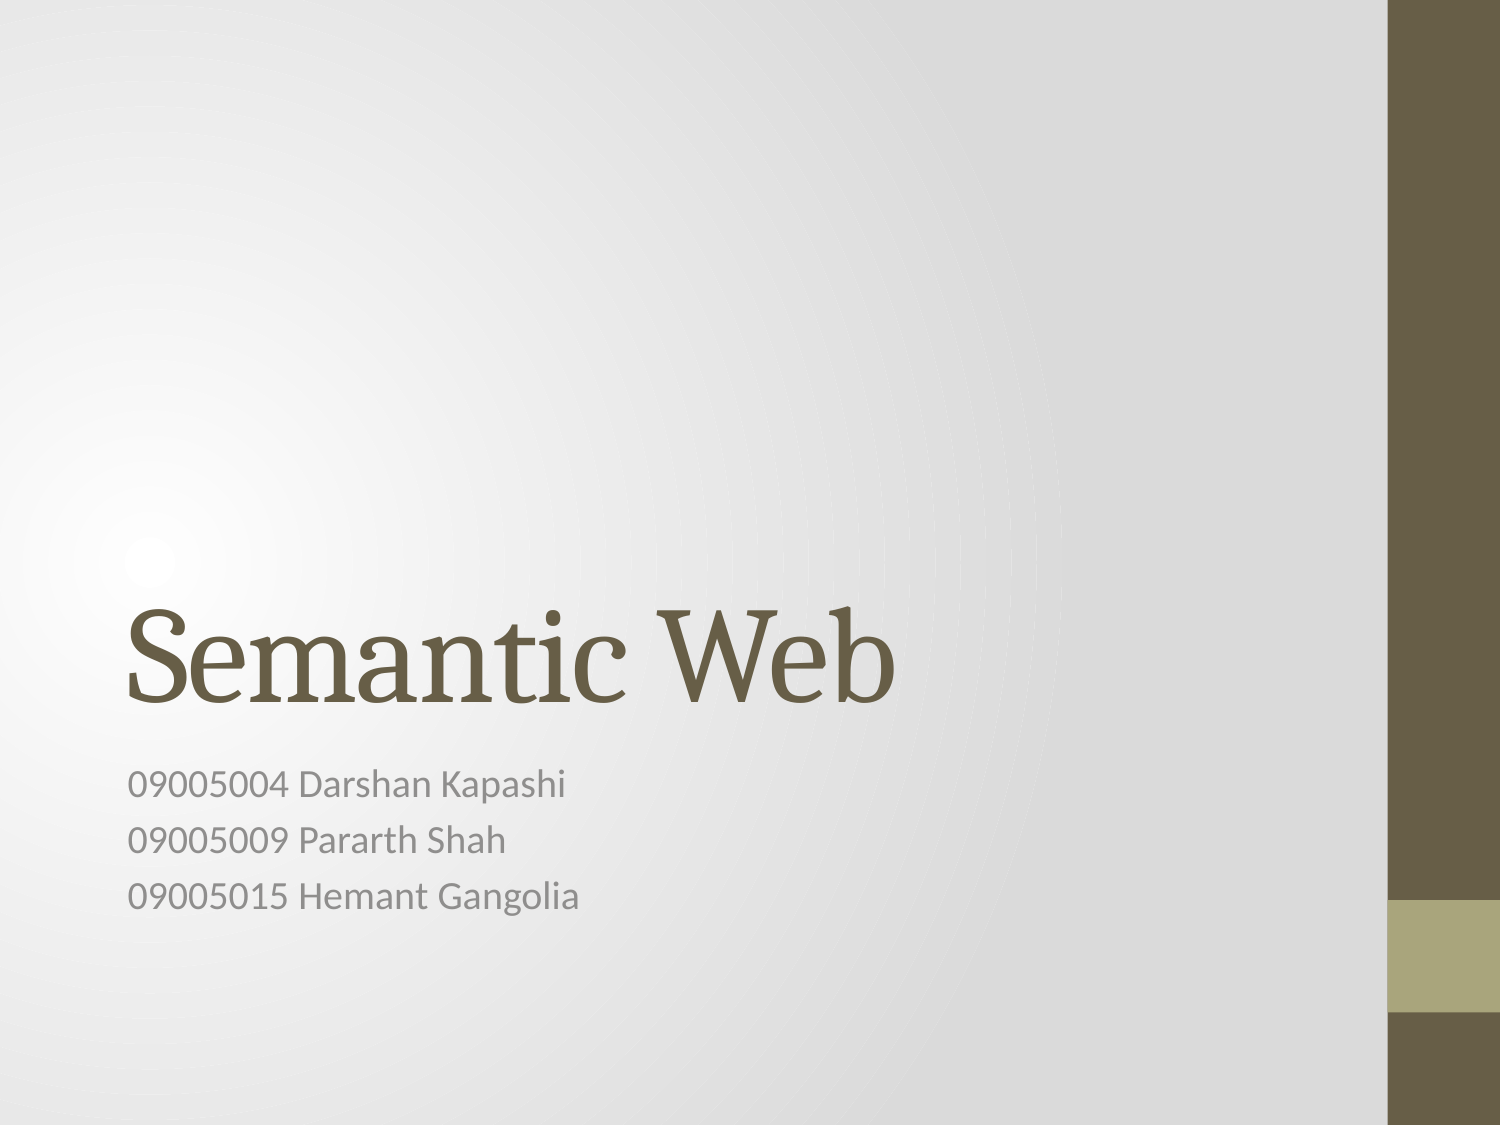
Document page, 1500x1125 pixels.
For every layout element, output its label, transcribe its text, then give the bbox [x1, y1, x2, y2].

title Semantic Web [112, 312, 1350, 738]
subtitle 09005004 Darshan Kapashi 09005009 Pararth Shah 09005015 Hemant Gangolia [112, 750, 1173, 925]
